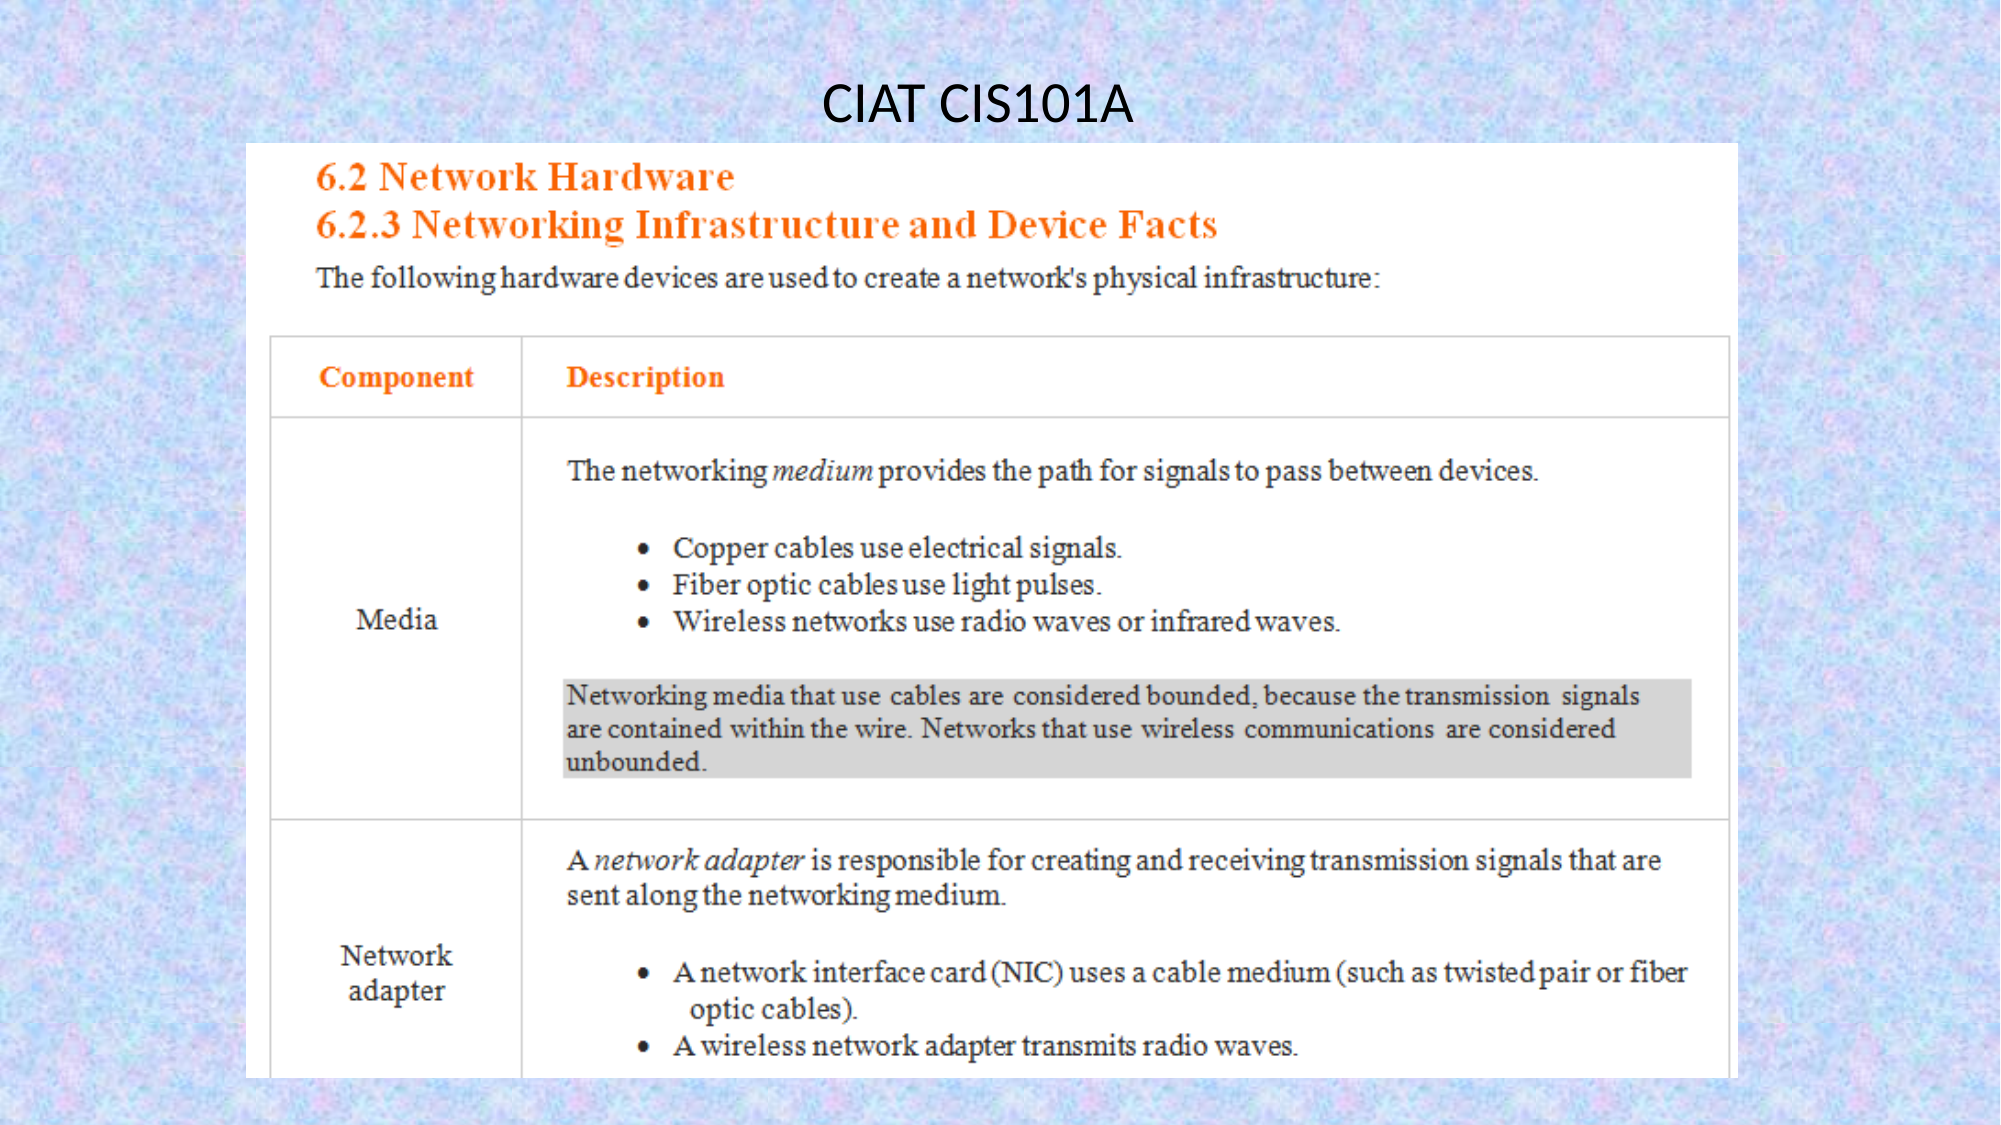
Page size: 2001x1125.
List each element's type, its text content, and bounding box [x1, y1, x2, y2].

picture [0, 0, 2001, 1125]
text_box CIAT CIS101A [787, 56, 1170, 142]
